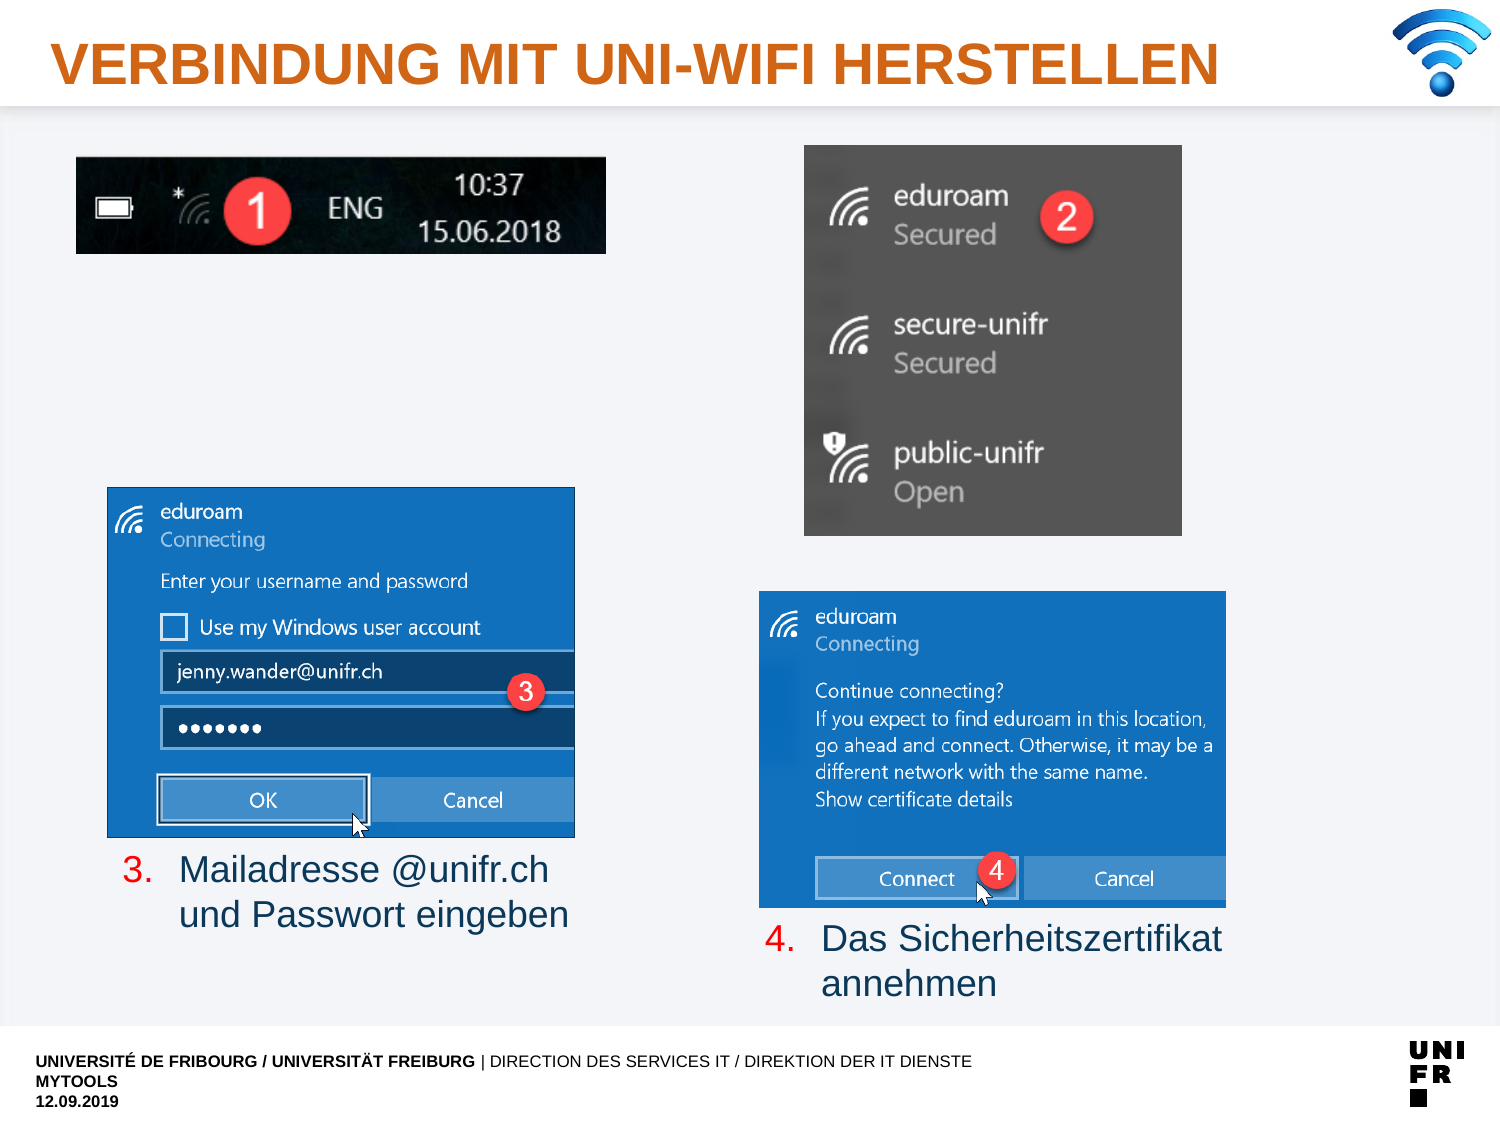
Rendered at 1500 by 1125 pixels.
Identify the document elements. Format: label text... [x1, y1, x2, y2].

text_box Mailadresse @unifr.ch und Passwort eingeben [107, 837, 606, 943]
picture [0, 106, 1500, 1026]
picture [1385, 7, 1498, 101]
text_box Das Sicherheitszertifikat annehmen [749, 906, 1249, 1012]
title Verbindung mit Uni-Wifi herstellen [35, 26, 1465, 107]
